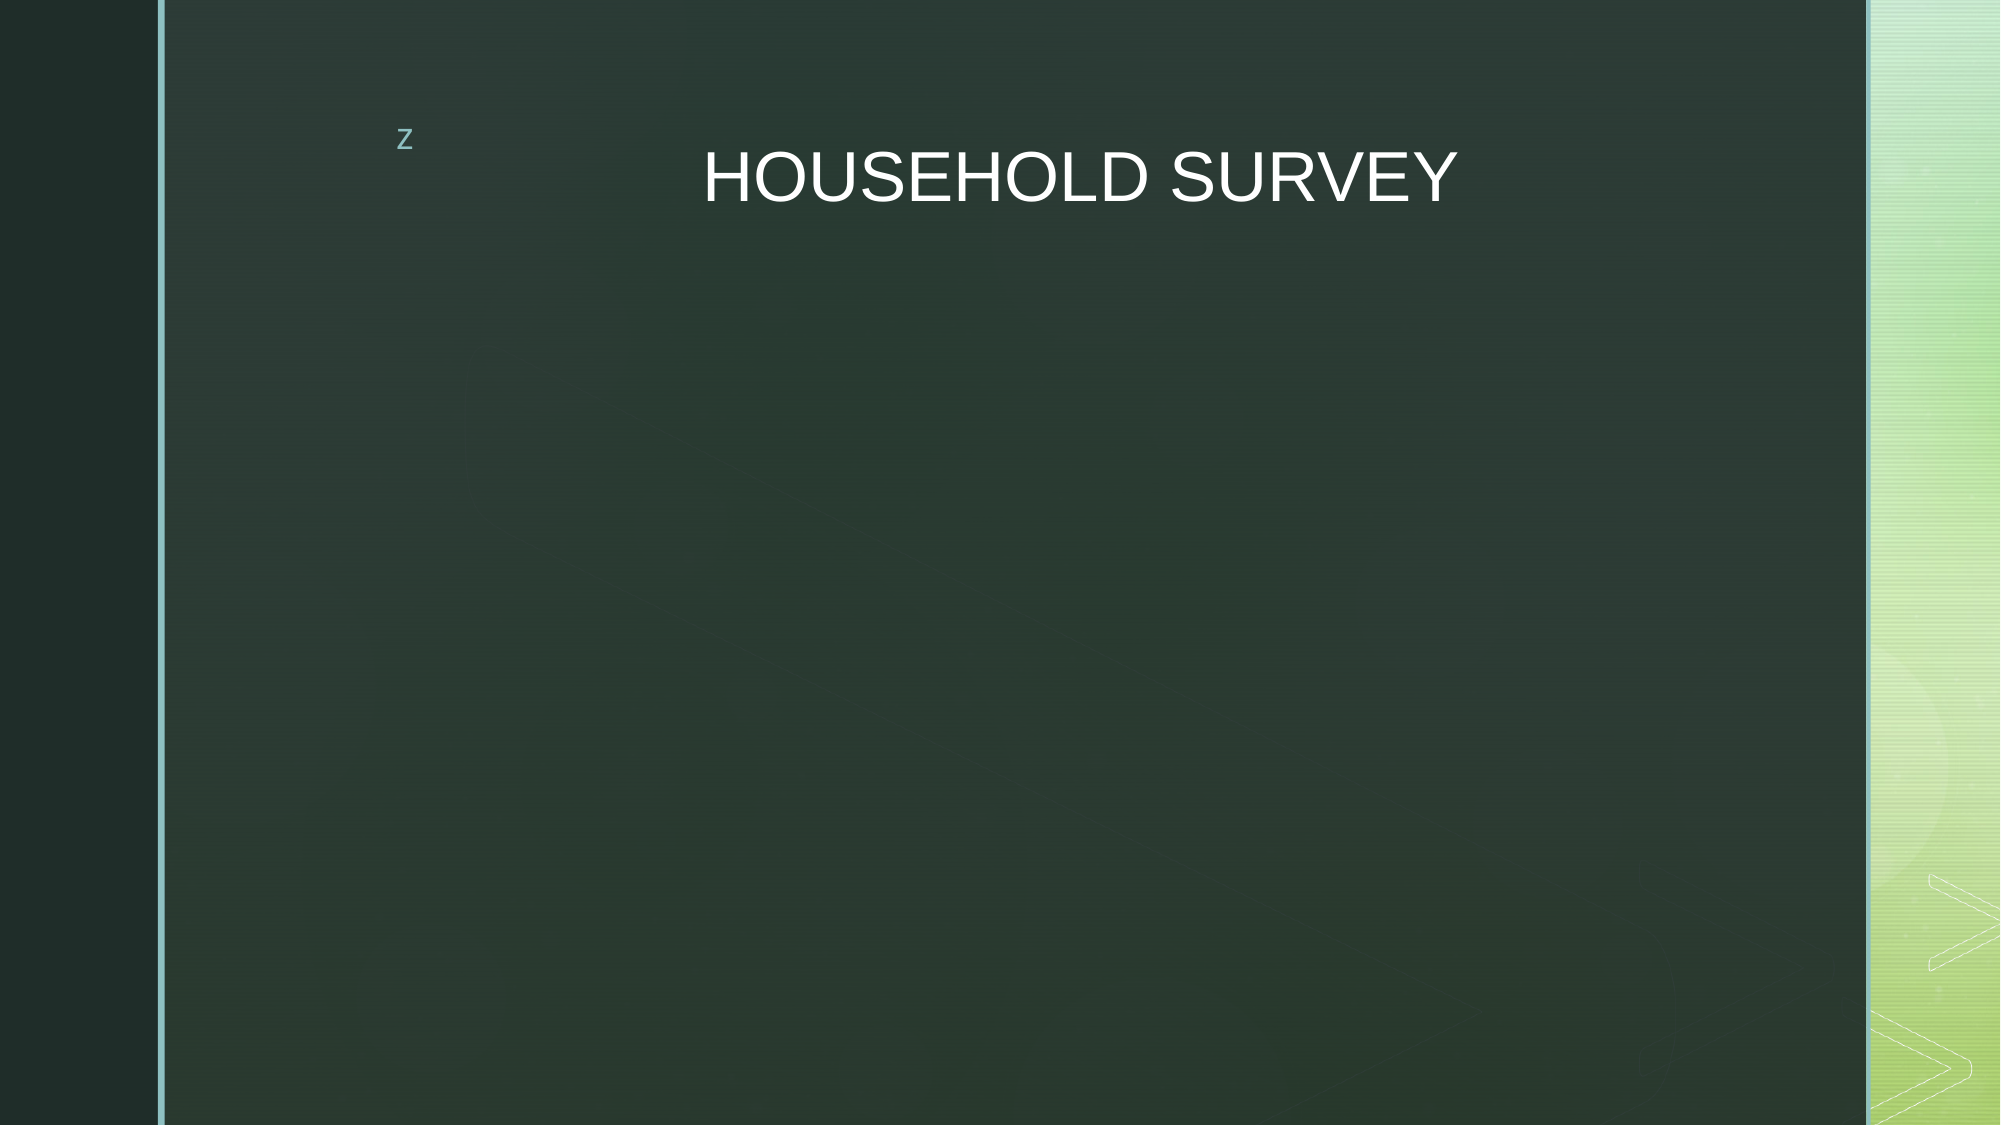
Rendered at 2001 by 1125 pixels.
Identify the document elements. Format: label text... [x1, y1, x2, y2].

title HOUSEHOLD SURVEY [428, 132, 1734, 310]
picture [1871, 0, 2001, 1125]
